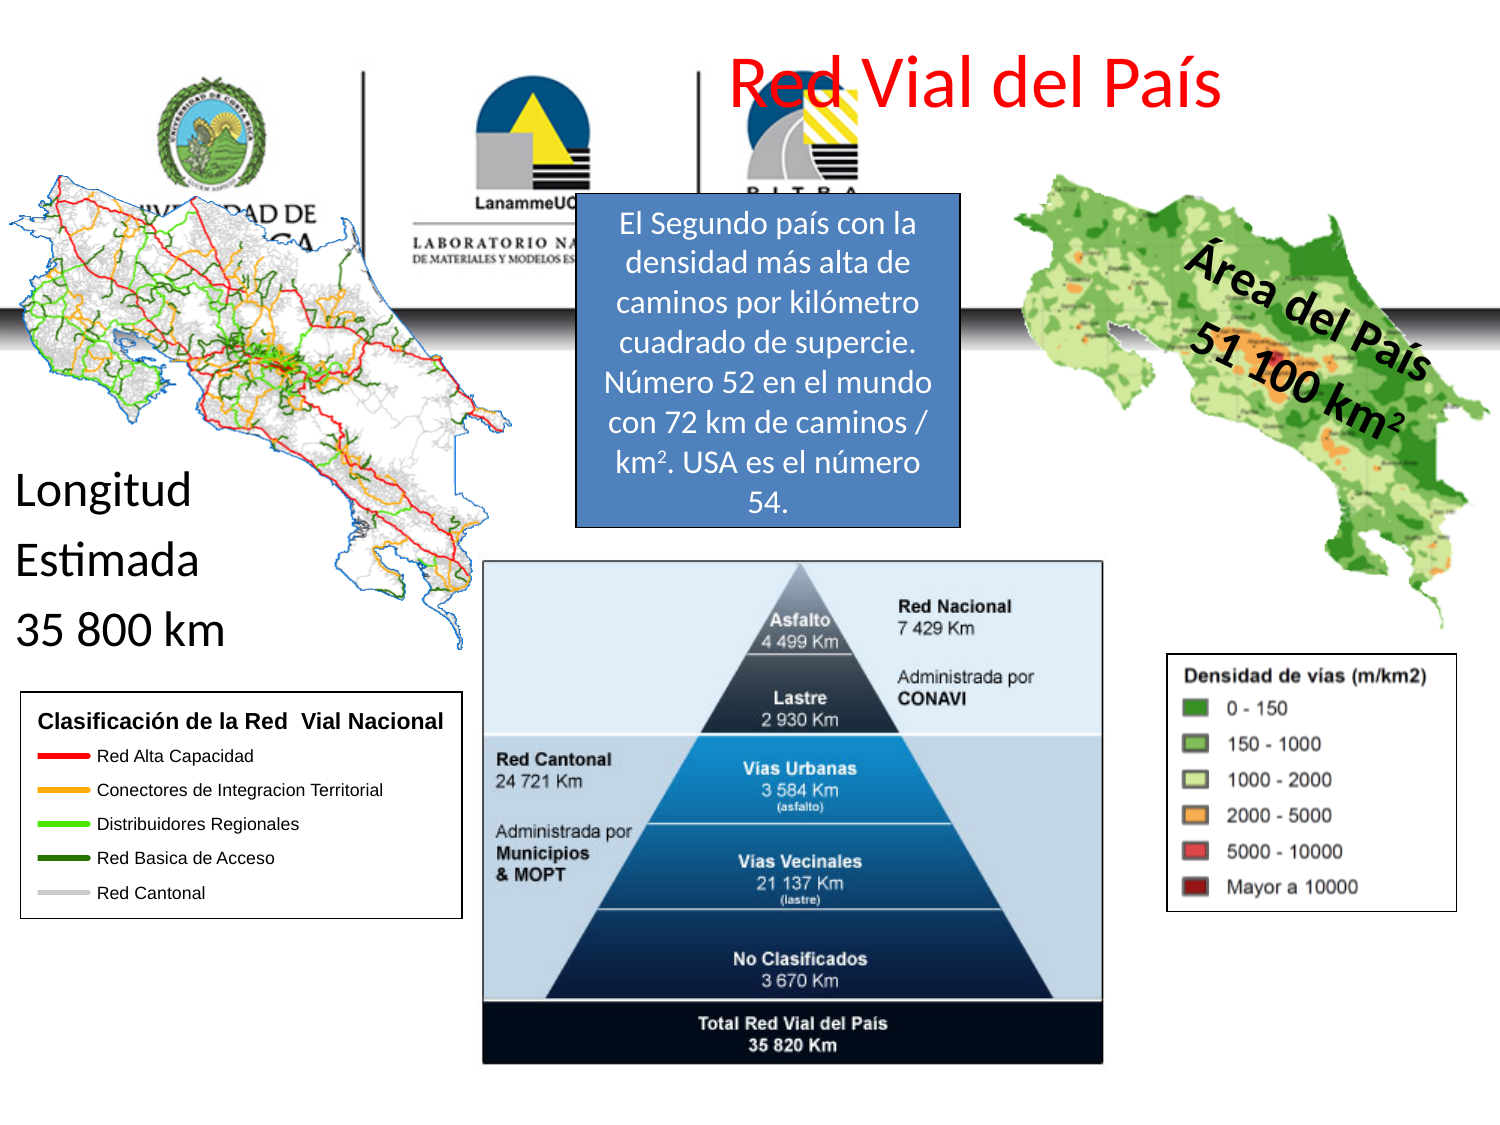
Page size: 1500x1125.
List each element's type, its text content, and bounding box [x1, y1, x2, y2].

picture [0, 0, 1500, 1125]
text_box El Segundo país con la densidad más alta de caminos por kilómetro cuadrado de supercie. Número 52 en el mundo con 72 km de caminos / km2. USA es el número 54. [576, 193, 961, 528]
title Red Vial del País [640, 24, 1238, 213]
